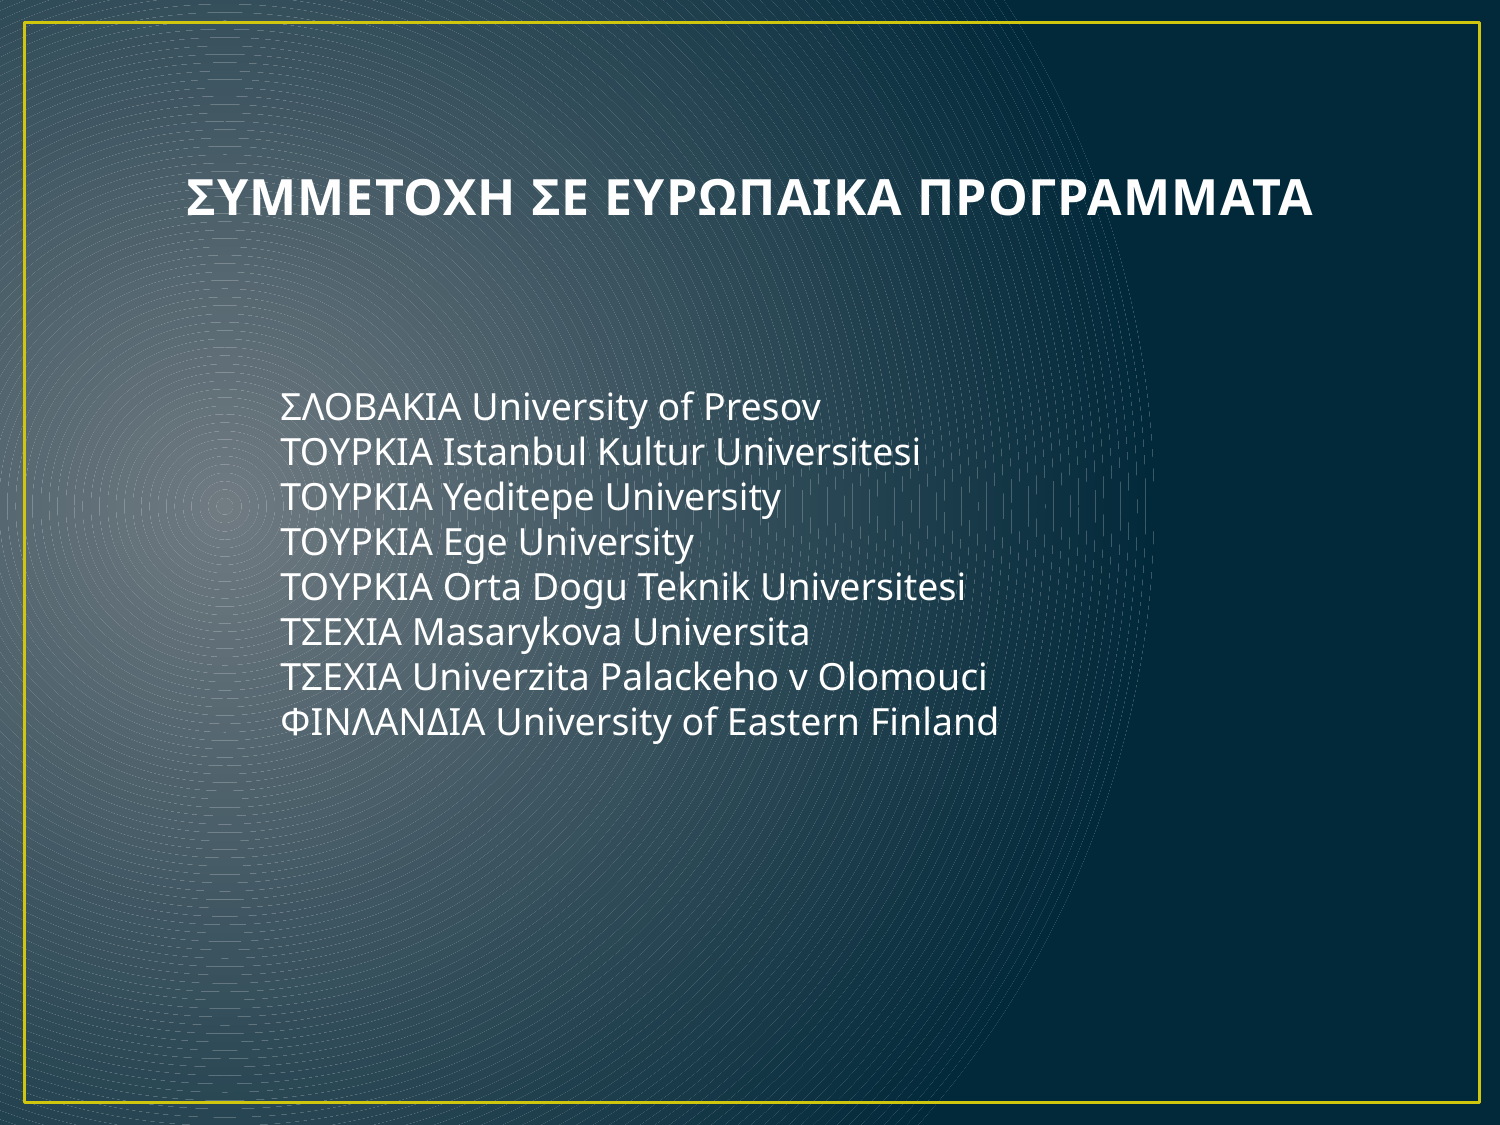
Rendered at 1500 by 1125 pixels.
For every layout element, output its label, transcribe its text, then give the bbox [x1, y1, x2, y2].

title ΣΥΜΜΕΤΟΧΗ ΣΕ ΕΥΡΩΠΑΙΚΑ ΠΡΟΓΡΑΜΜΑΤΑ [75, 45, 1425, 233]
text_box ΣΛΟΒΑΚΙΑ University of Presov ΤΟΥΡΚΙΑ Istanbul Kultur Universitesi ΤΟΥΡΚΙΑ Yeditepe University ΤΟΥΡΚΙΑ Ege University ΤΟΥΡΚΙΑ Orta Dogu Teknik Universitesi ΤΣΕΧΙΑ Masarykova Universita ΤΣΕΧΙΑ Univerzita Palackeho v Olomouci ΦΙΝΛΑΝΔΙΑ University of Eastern Finland [265, 375, 1016, 751]
